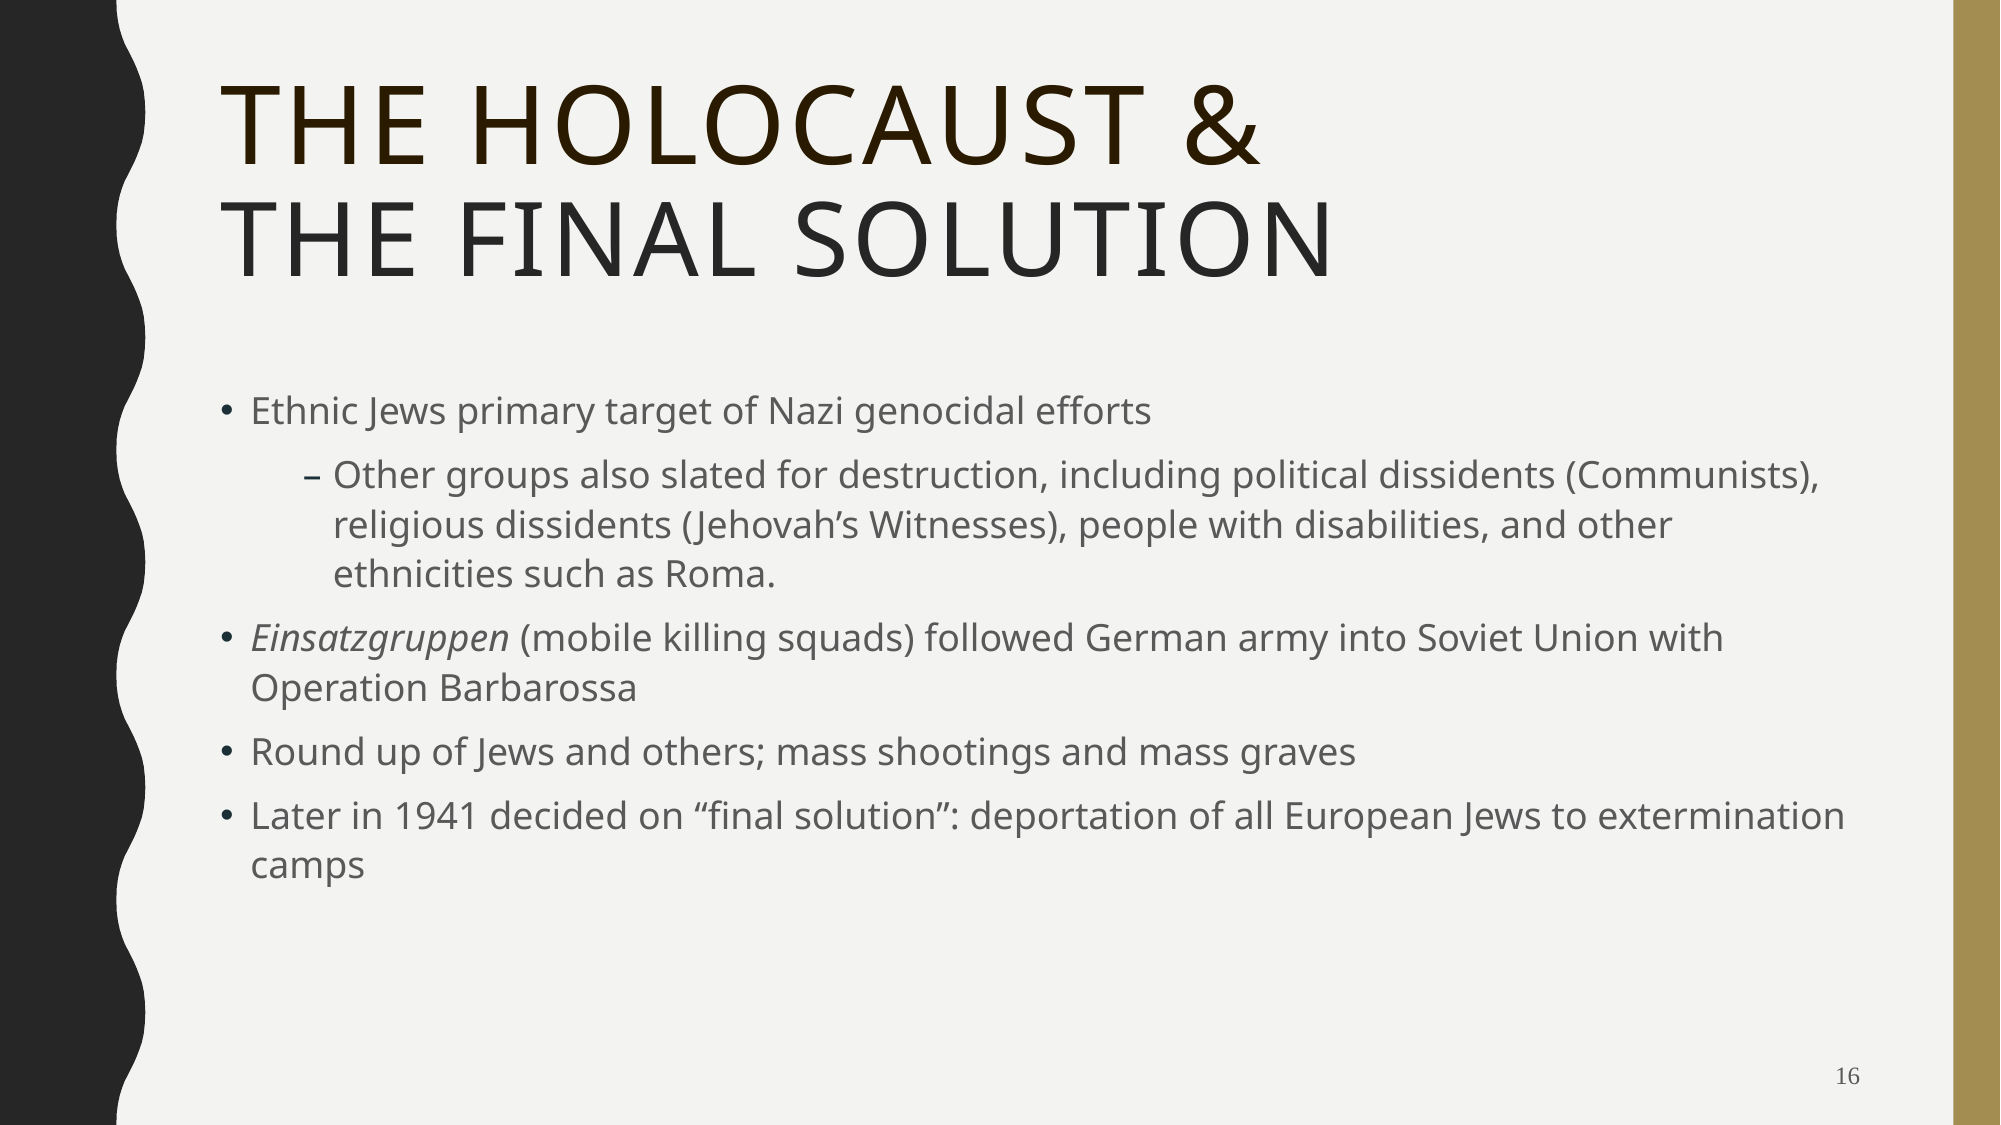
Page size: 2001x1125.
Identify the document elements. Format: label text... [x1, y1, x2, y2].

title The Holocaust & The Final Solution [205, 62, 1875, 308]
list Ethnic Jews primary target of Nazi genocidal efforts Other groups also slated for destruction, including political dissidents (Communists), religious dissidents (Jehovah’s Witnesses), people with disabilities, and other ethnicities such as Roma. Einsatzgruppen (mobile killing squads) followed German army into Soviet Union with Operation Barbarossa Round up of Jews and others; mass shootings and mass graves Later in 1941 decided on “final solution”: deportation of all European Jews to extermination camps [205, 375, 1875, 965]
slide_number 16 [1412, 1045, 1875, 1103]
